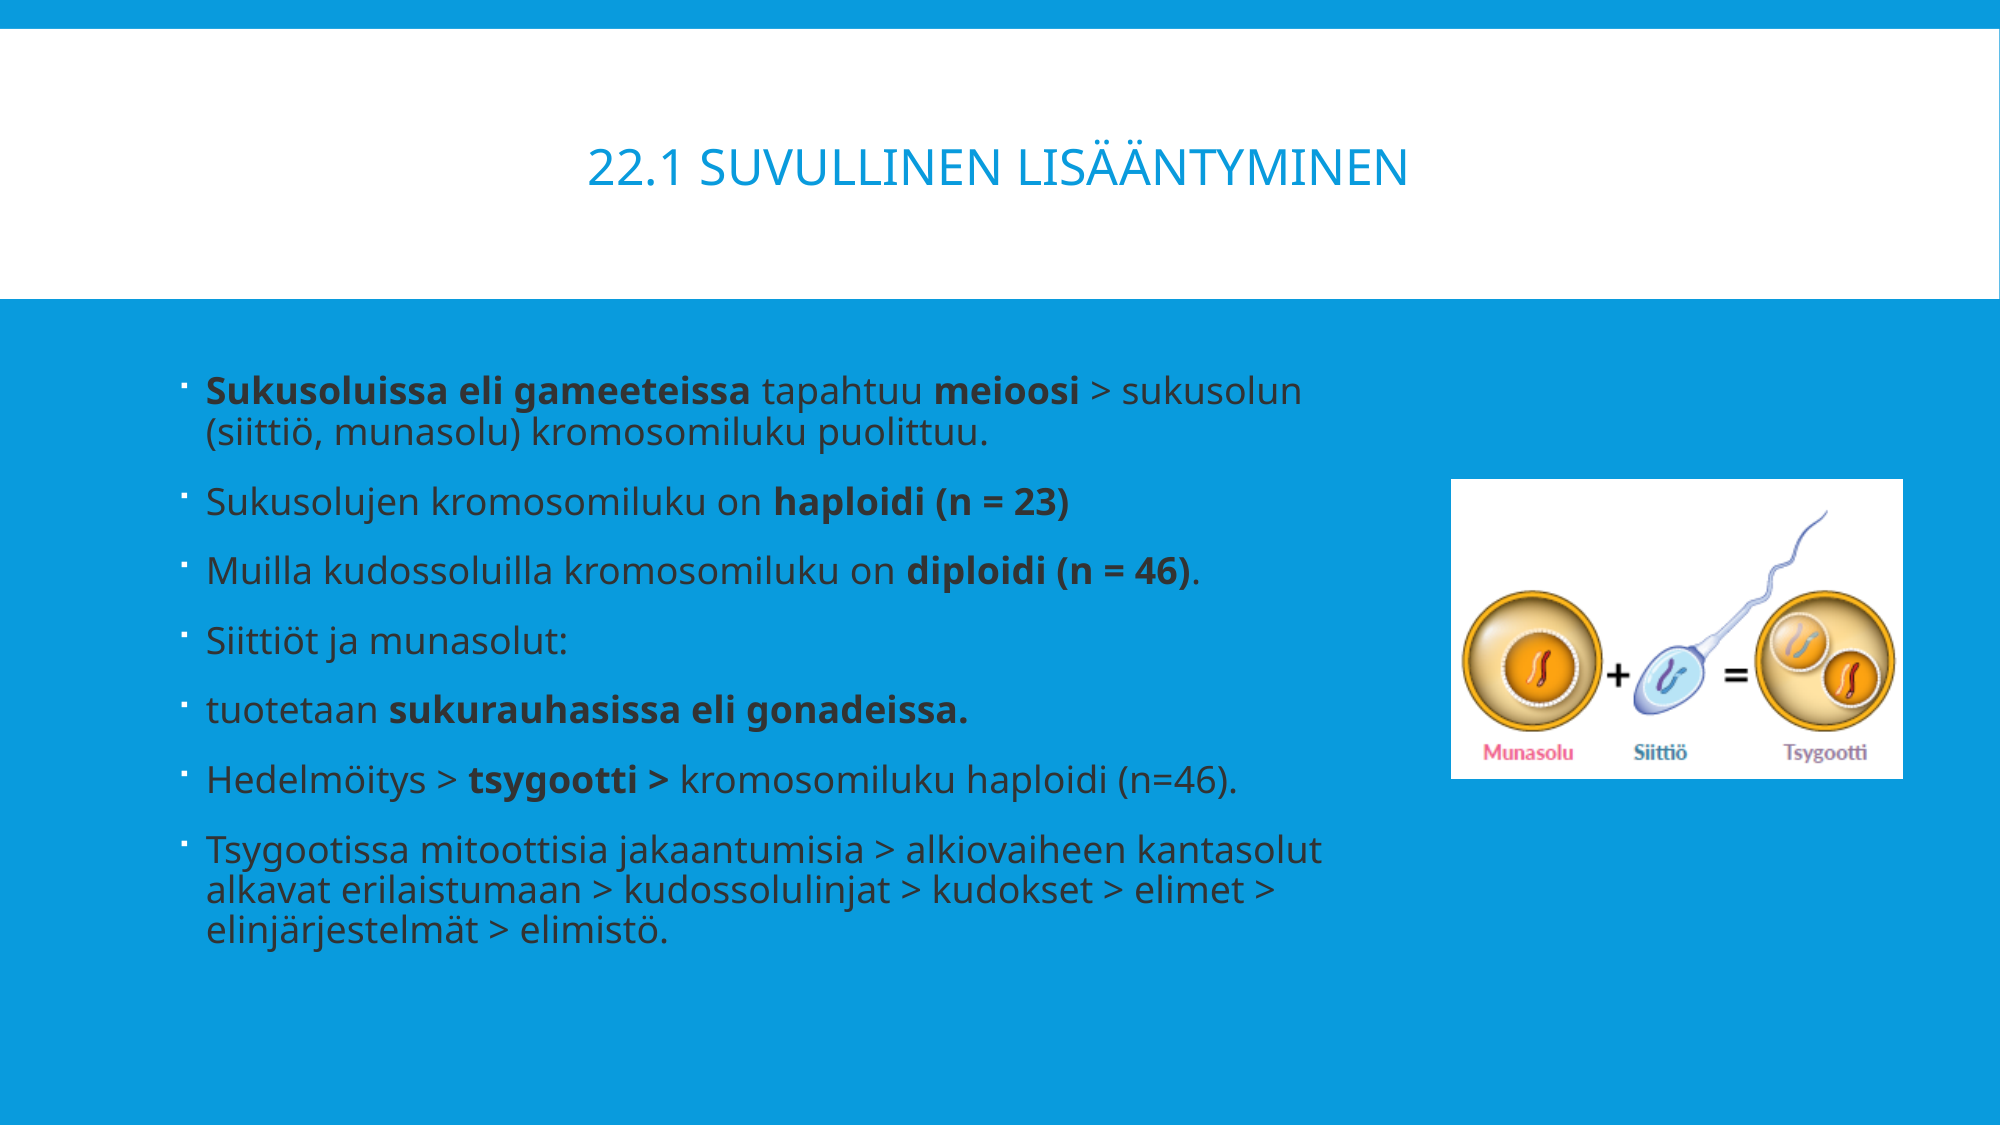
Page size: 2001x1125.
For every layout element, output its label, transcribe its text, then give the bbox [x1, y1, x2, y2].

title 22.1 Suvullinen lisääntyminen [197, 46, 1803, 295]
list Sukusoluissa eli gameeteissa tapahtuu meioosi > sukusolun (siittiö, munasolu) kromosomiluku puolittuu. Sukusolujen kromosomiluku on haploidi (n = 23) Muilla kudossoluilla kromosomiluku on diploidi (n = 46). Siittiöt ja munasolut: tuotetaan sukurauhasissa eli gonadeissa. Hedelmöitys > tsygootti > kromosomiluku haploidi (n=46). Tsygootissa mitoottisia jakaantumisia > alkiovaiheen kantasolut alkavat erilaistumaan > kudossolulinjat > kudokset > elimet > elinjärjestelmät > elimistö. [160, 364, 1415, 1055]
picture [1452, 480, 1902, 778]
